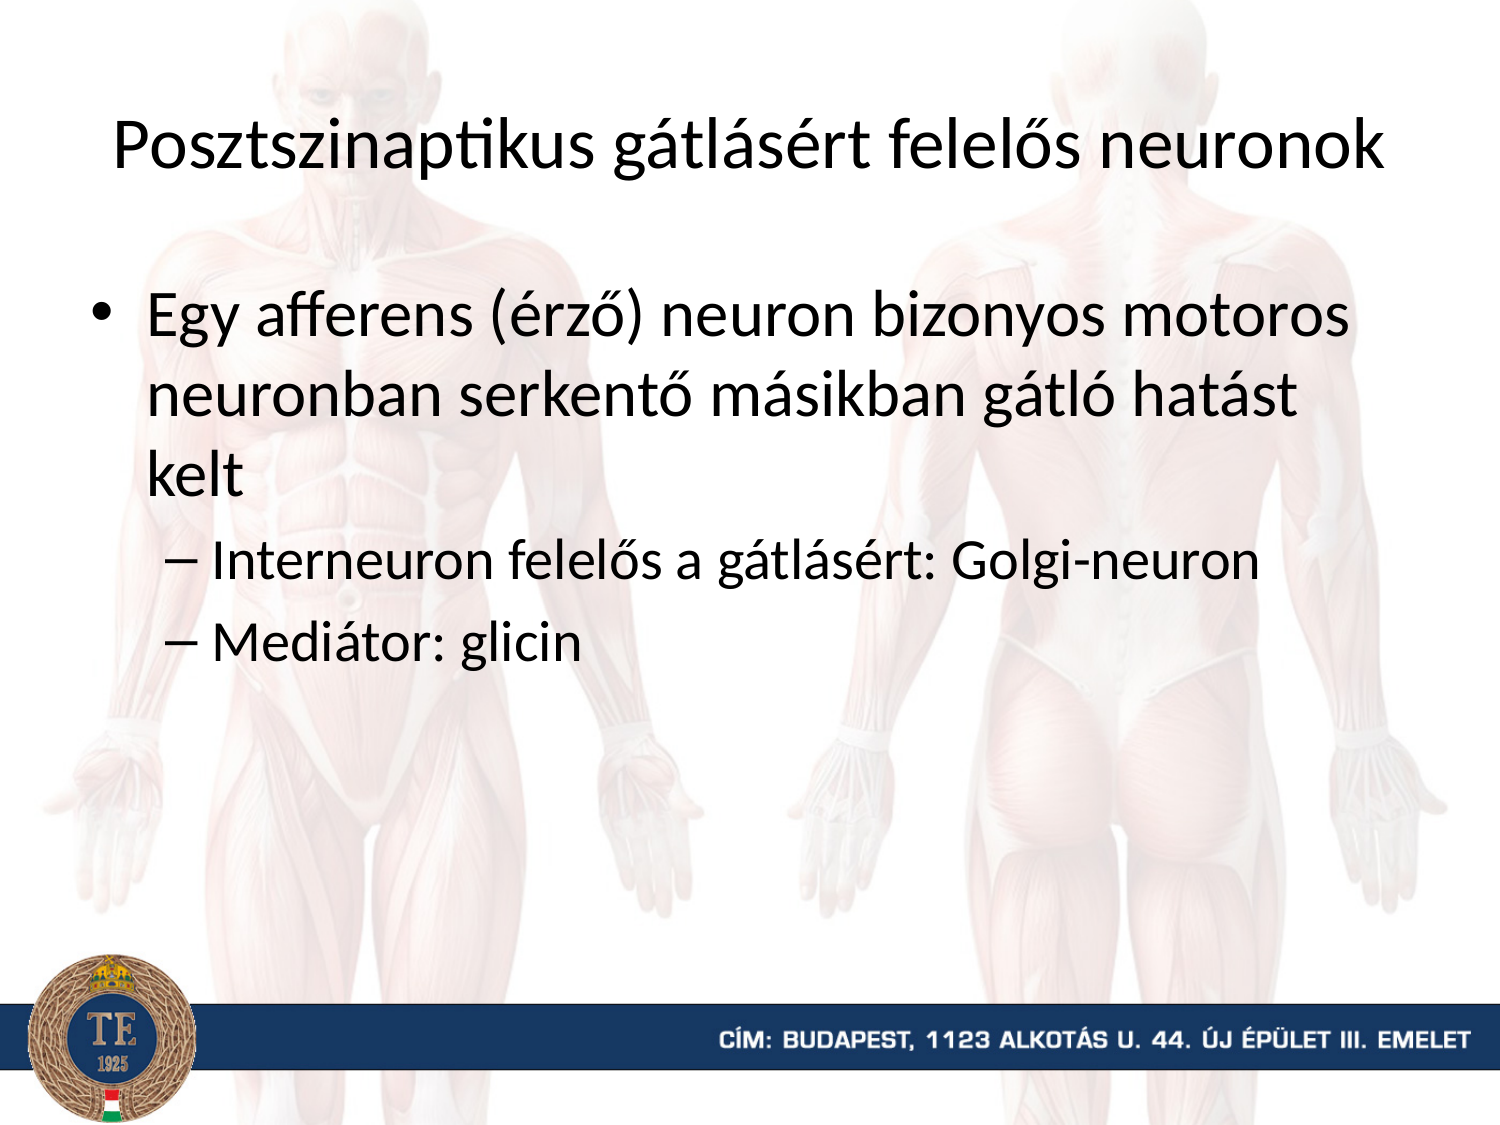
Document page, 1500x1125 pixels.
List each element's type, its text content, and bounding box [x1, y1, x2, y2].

title Posztszinaptikus gátlásért felelős neuronok [75, 45, 1425, 233]
list Egy afferens (érző) neuron bizonyos motoros neuronban serkentő másikban gátló hatást kelt Interneuron felelős a gátlásért: Golgi-neuron Mediátor: glicin [75, 262, 1425, 1005]
picture [0, 0, 1500, 1125]
